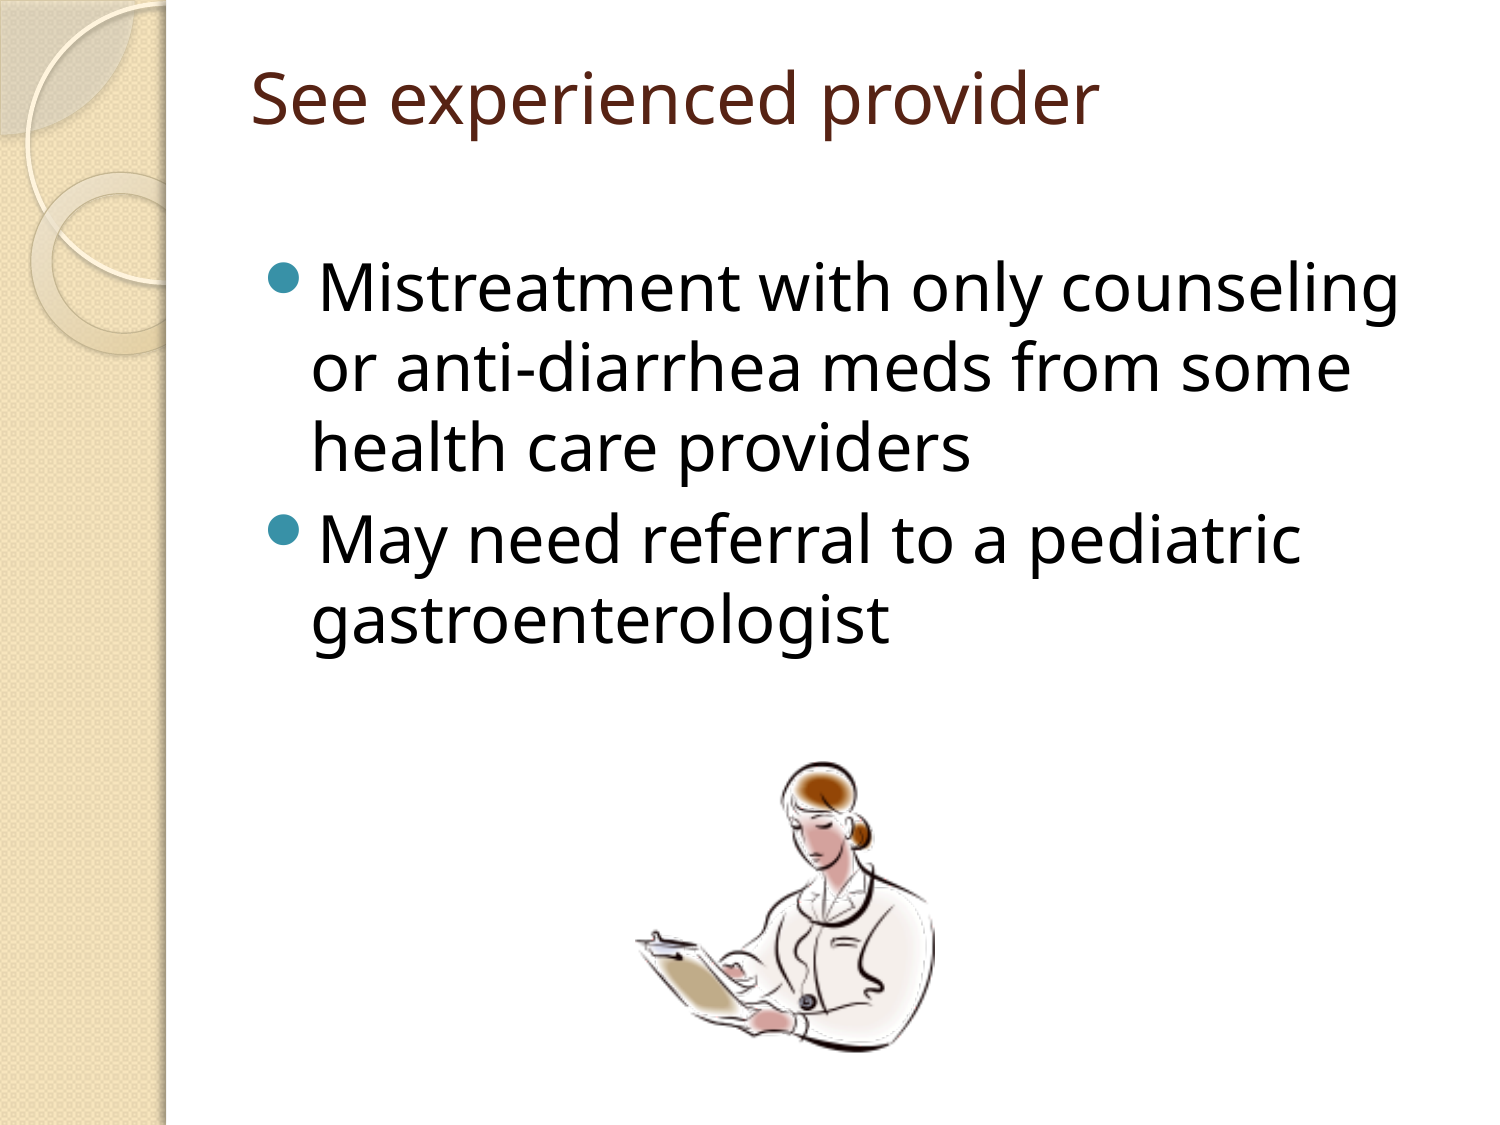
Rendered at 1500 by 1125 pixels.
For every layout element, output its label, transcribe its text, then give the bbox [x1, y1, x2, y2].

picture [635, 761, 935, 1055]
list Mistreatment with only counseling or anti-diarrhea meds from some health care providers May need referral to a pediatric gastroenterologist [235, 237, 1466, 1025]
title See experienced provider [235, 45, 1466, 233]
